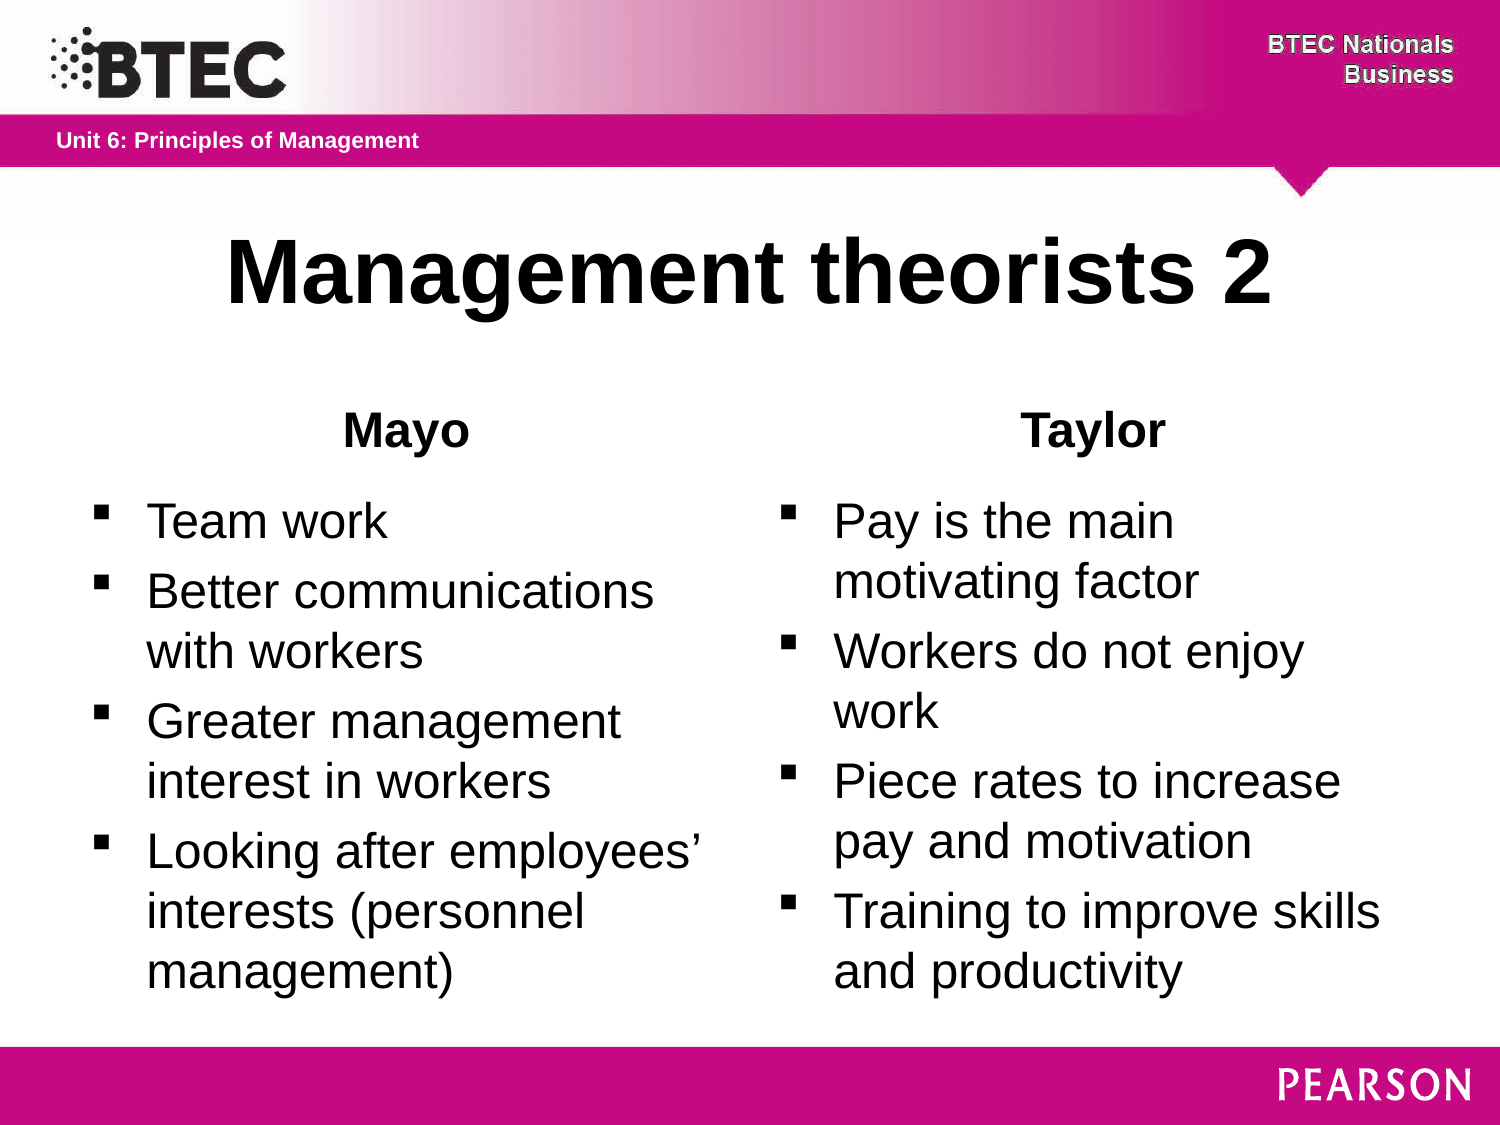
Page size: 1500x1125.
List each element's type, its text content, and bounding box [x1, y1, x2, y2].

title Management theorists 2 [75, 196, 1425, 338]
list Pay is the main motivating factor Workers do not enjoy work Piece rates to increase pay and motivation Training to improve skills and productivity [761, 481, 1425, 1005]
list Taylor [761, 360, 1425, 466]
picture [0, 0, 1500, 238]
list Team work Better communications with workers Greater management interest in workers Looking after employees’ interests (personnel management) [75, 481, 738, 1005]
list Mayo [75, 360, 738, 466]
